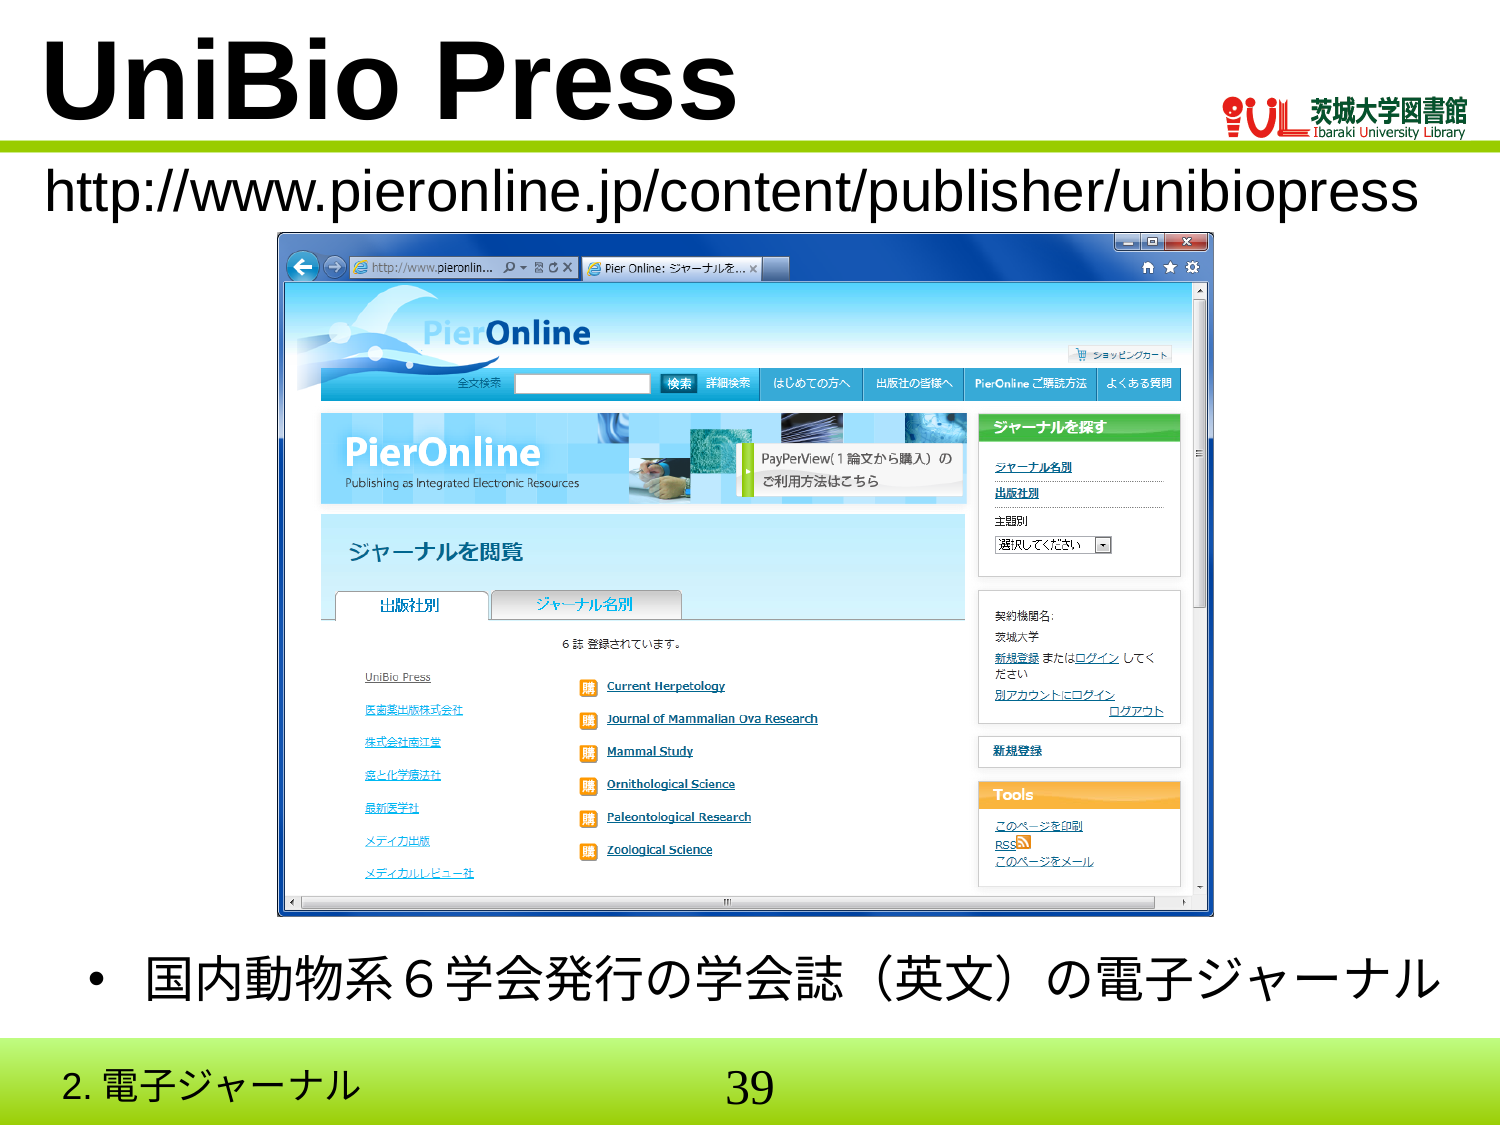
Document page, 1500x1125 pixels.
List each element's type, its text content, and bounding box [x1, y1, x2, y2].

picture [277, 231, 1215, 918]
picture [1220, 94, 1471, 140]
text_box http://www.pieronline.jp/content/publisher/unibiopress [29, 145, 1465, 230]
text_box 国内動物系６学会発行の学会誌（英文）の電子ジャーナル [73, 940, 1497, 1016]
text_box 2.電子ジャーナル [46, 1054, 543, 1115]
title UniBio Press [0, 0, 834, 150]
